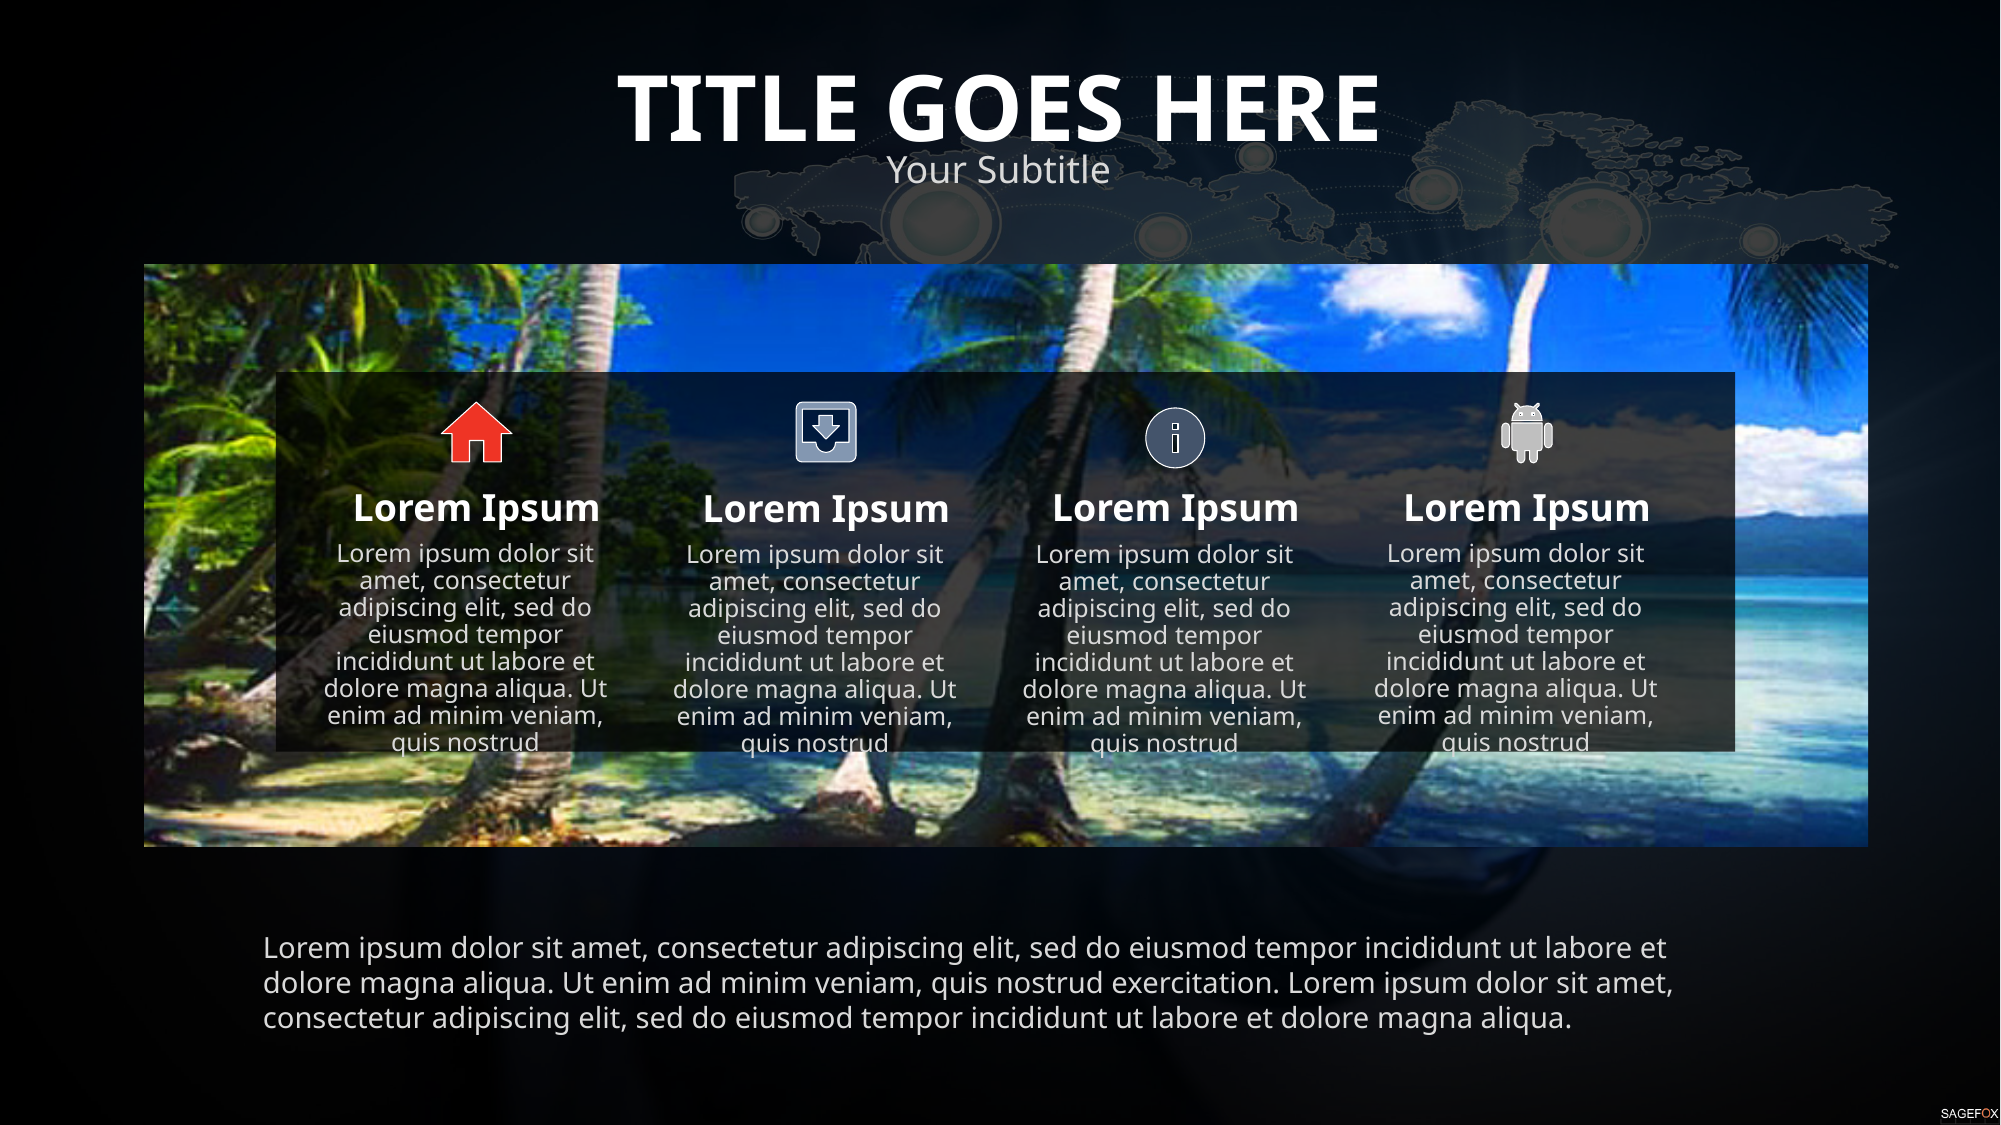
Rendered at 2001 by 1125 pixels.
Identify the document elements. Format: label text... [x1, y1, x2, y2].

picture [0, 0, 2001, 1125]
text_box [995, 477, 1356, 778]
text_box [1511, 403, 1543, 421]
text_box [1501, 423, 1510, 448]
text_box Your Subtitle [871, 138, 1129, 198]
text_box [143, 263, 1869, 847]
text_box [275, 371, 1736, 753]
text_box [1511, 423, 1543, 463]
text_box [1544, 423, 1553, 448]
text_box [796, 402, 857, 462]
text_box TITLE GOES HERE [548, 42, 1452, 167]
text_box Lorem ipsum dolor sit amet, consectetur adipiscing elit, sed do eiusmod tempor incididunt ut labore et dolore magna aliqua. Ut enim ad minim veniam, quis nostrud exercitation. Lorem ipsum dolor sit amet, consectetur adipiscing elit, sed do eiusmod tempor incididunt ut labore et dolore magna aliqua. [248, 922, 1752, 1042]
text_box [1145, 407, 1205, 468]
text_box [296, 476, 657, 777]
text_box [441, 402, 513, 462]
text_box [646, 477, 995, 778]
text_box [1347, 476, 1708, 777]
